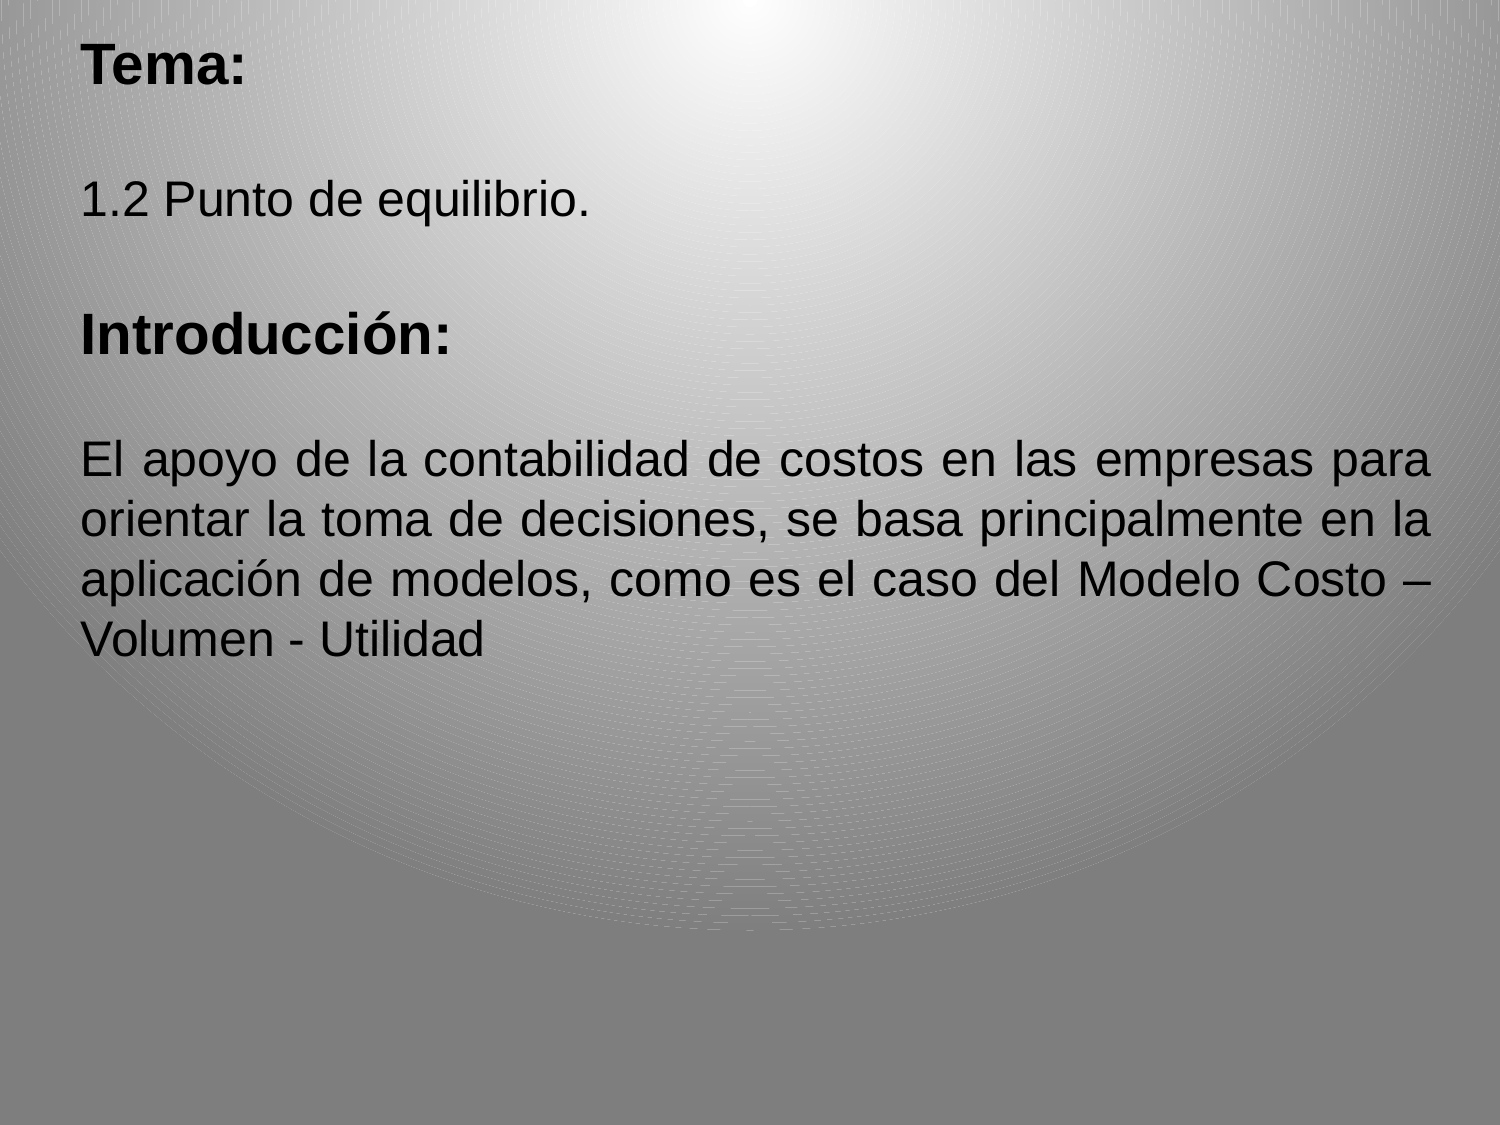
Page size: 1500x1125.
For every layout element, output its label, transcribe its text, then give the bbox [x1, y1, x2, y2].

text_box Tema: 1.2 Punto de equilibrio. Introducción: El apoyo de la contabilidad de costos en las empresas para orientar la toma de decisiones, se basa principalmente en la aplicación de modelos, como es el caso del Modelo Costo – Volumen - Utilidad [65, 19, 1447, 674]
